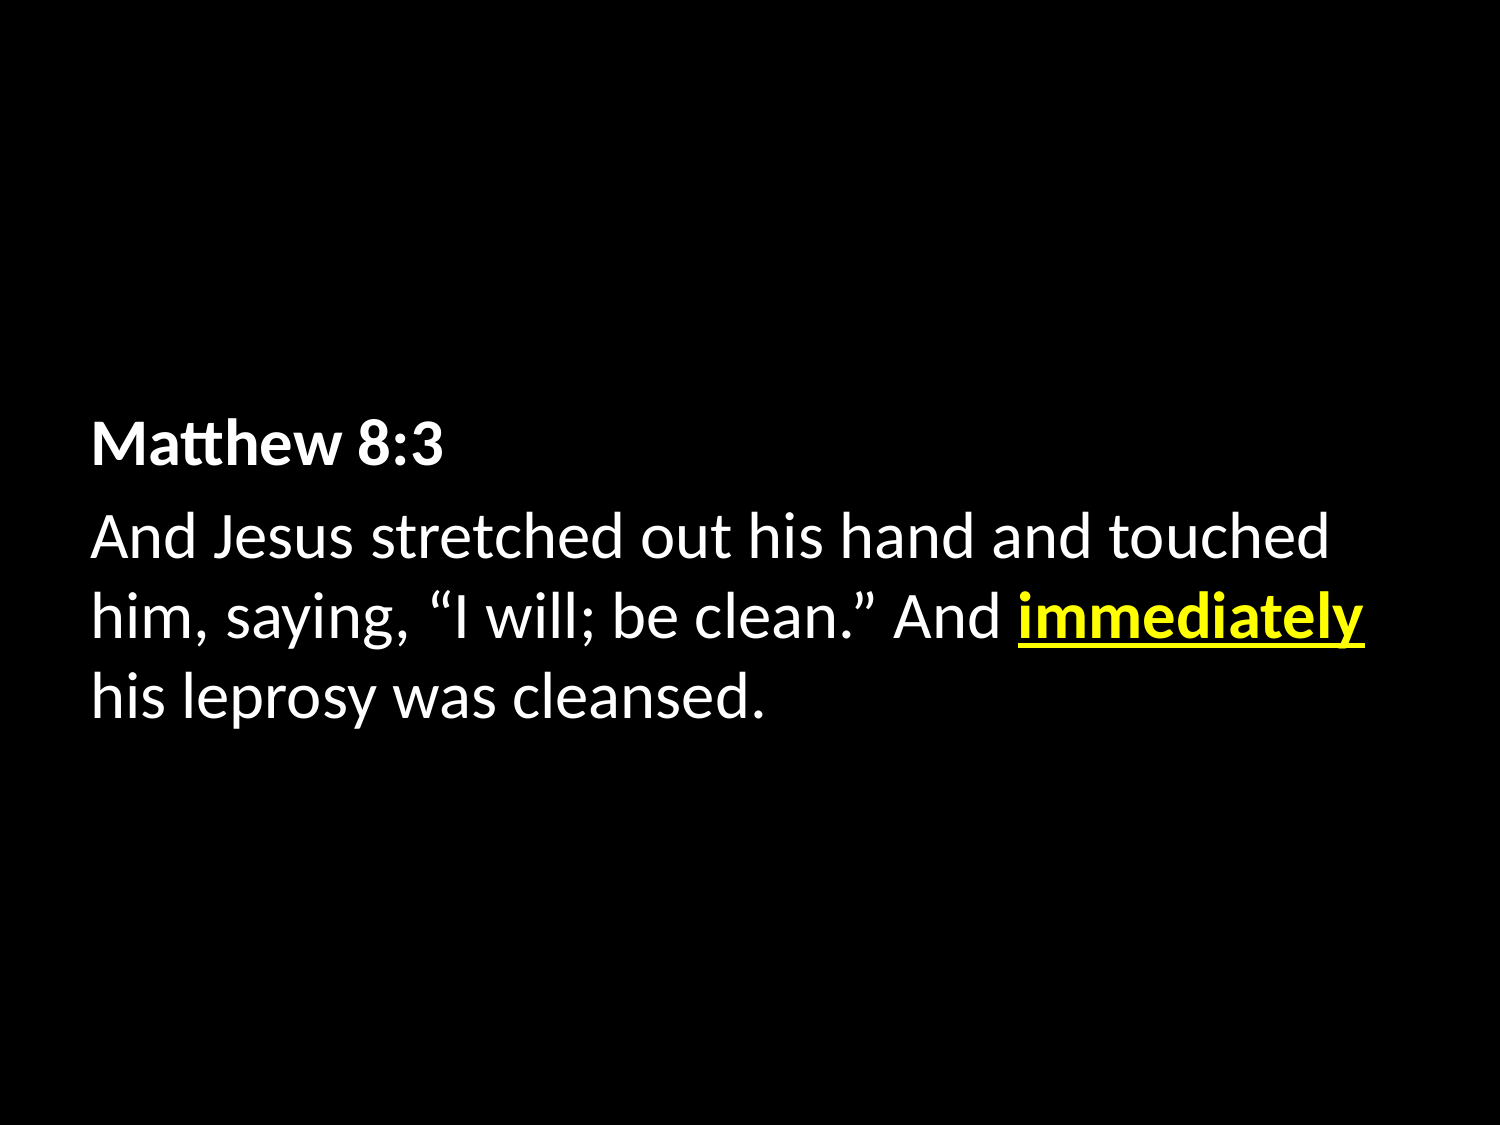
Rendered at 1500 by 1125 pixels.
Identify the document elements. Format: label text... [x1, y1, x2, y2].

list Matthew 8:3 And Jesus stretched out his hand and touched him, saying, “I will; be clean.” And immediately his leprosy was cleansed. [75, 126, 1425, 1005]
